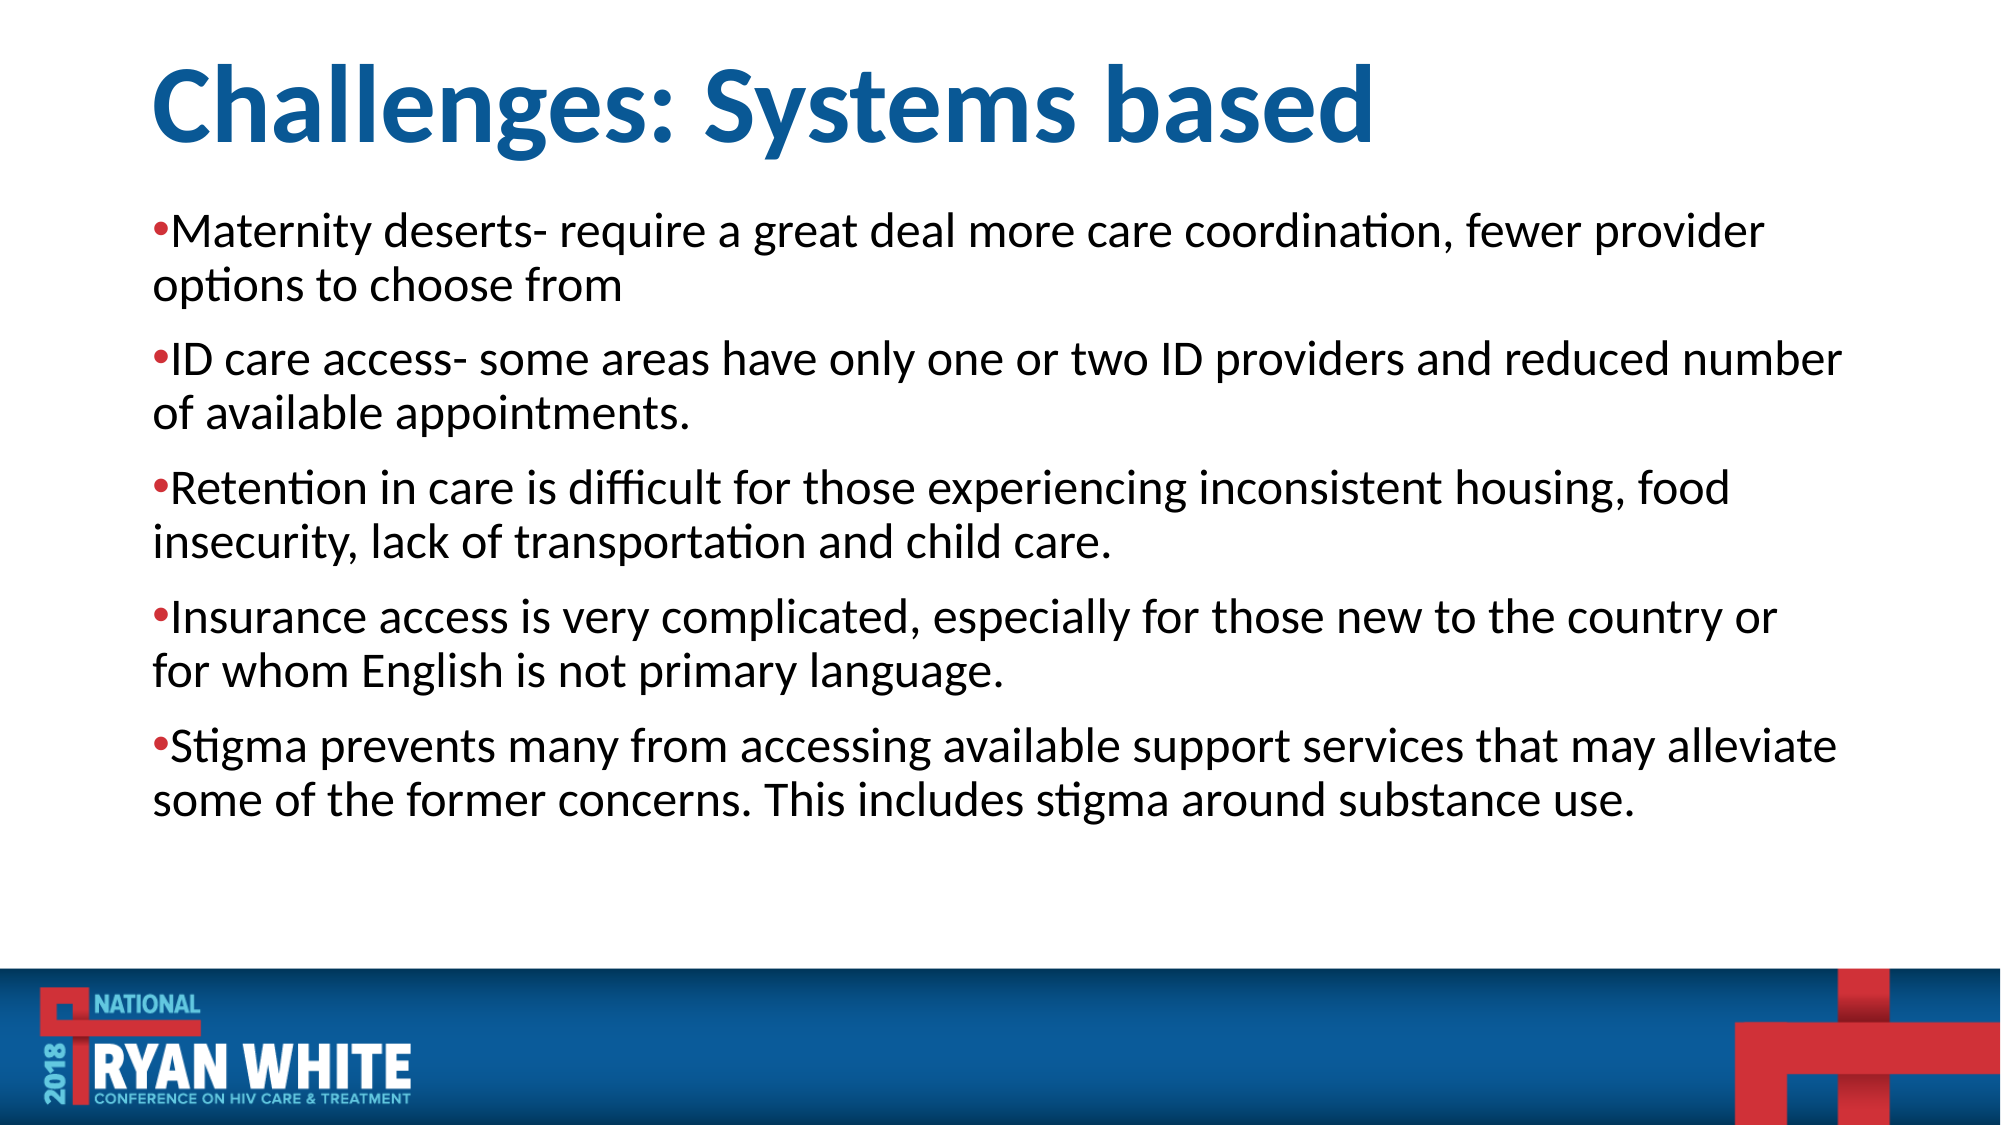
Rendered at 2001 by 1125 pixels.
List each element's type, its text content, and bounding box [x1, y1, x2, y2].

title Challenges: Systems based [137, 38, 1863, 175]
picture [0, 0, 2001, 1125]
list Maternity deserts- require a great deal more care coordination, fewer provider options to choose from ID care access- some areas have only one or two ID providers and reduced number of available appointments. Retention in care is difficult for those experiencing inconsistent housing, food insecurity, lack of transportation and child care. Insurance access is very complicated, especially for those new to the country or for whom English is not primary language. Stigma prevents many from accessing available support services that may alleviate some of the former concerns. This includes stigma around substance use. [137, 196, 1863, 927]
